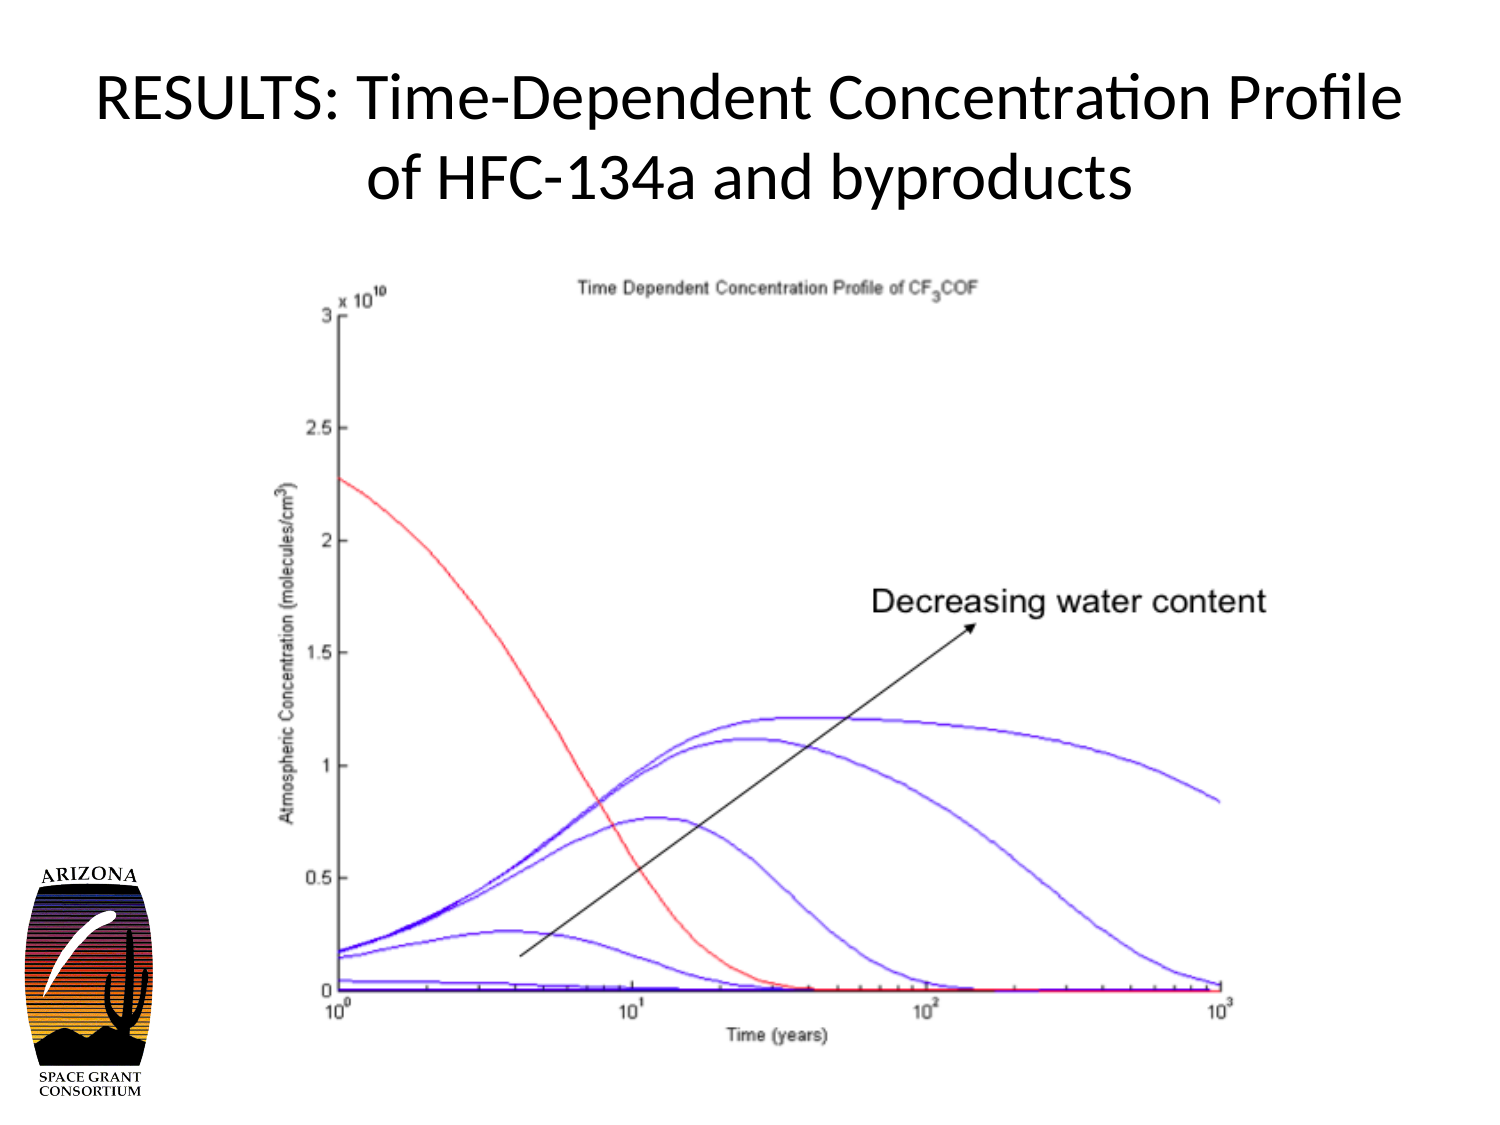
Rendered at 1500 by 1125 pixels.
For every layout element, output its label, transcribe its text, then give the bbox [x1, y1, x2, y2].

title RESULTS: Time-Dependent Concentration Profile of HFC-134a and byproducts [75, 45, 1425, 233]
picture [18, 255, 1426, 1107]
